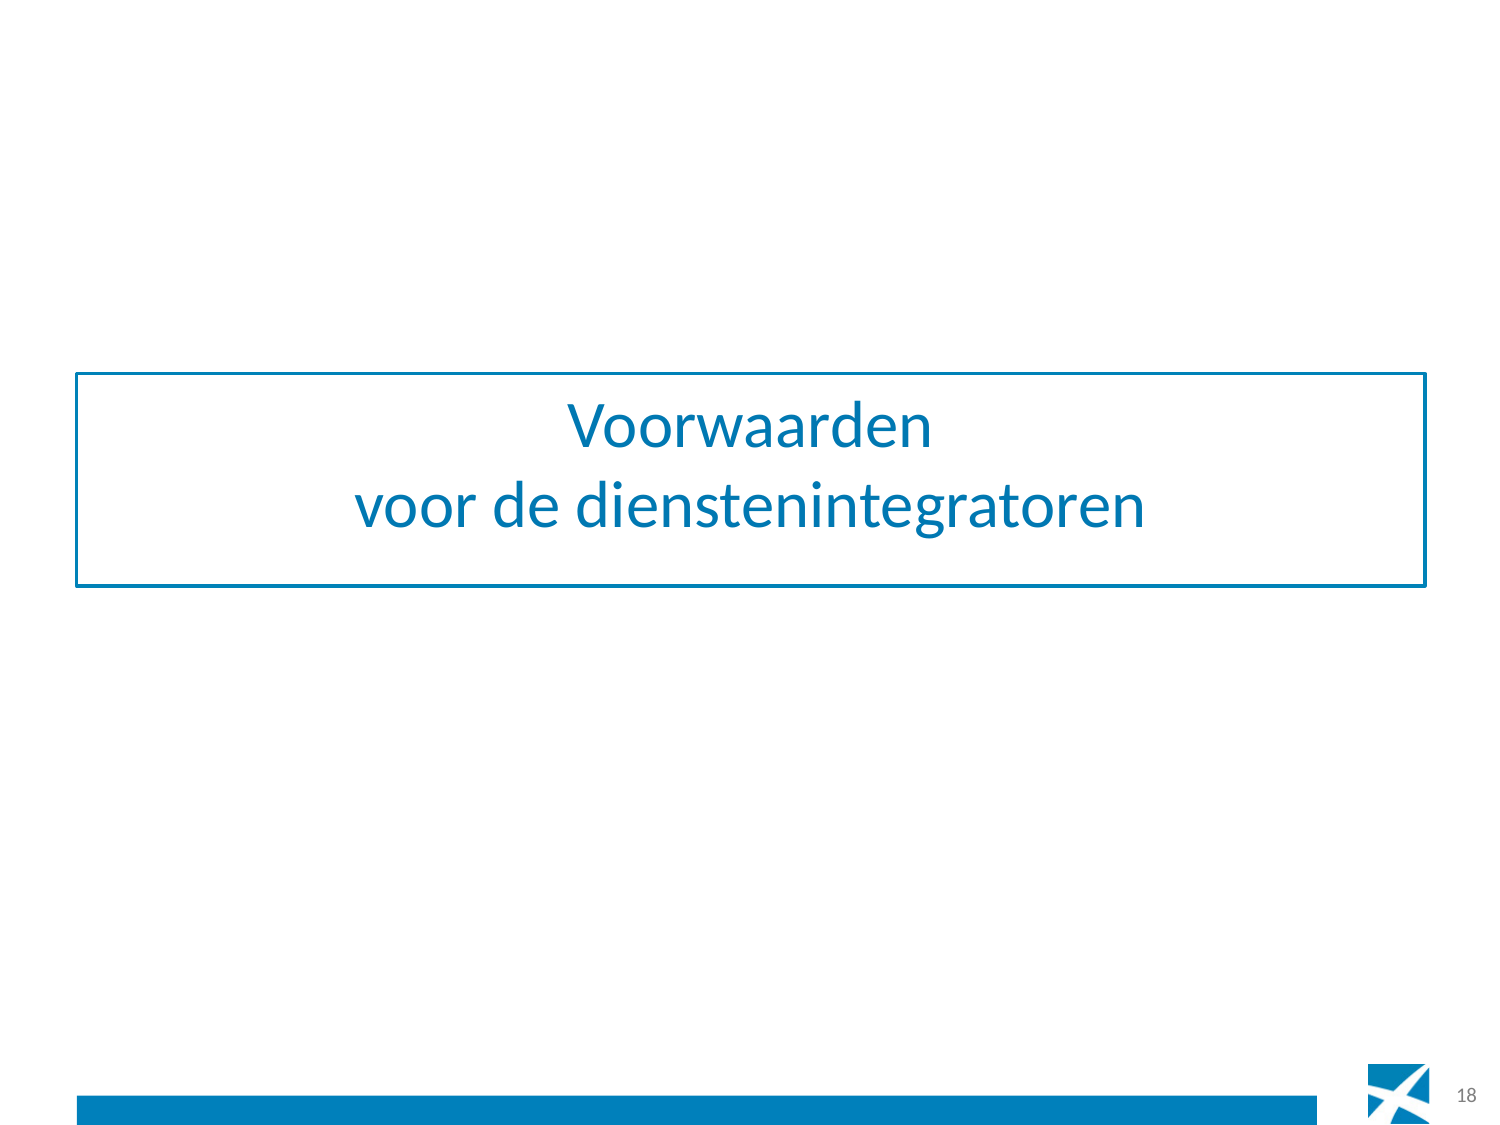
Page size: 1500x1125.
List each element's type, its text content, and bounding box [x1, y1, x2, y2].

list Voorwaarden voor de dienstenintegratoren [75, 372, 1427, 588]
slide_number 18 [1368, 1064, 1492, 1125]
